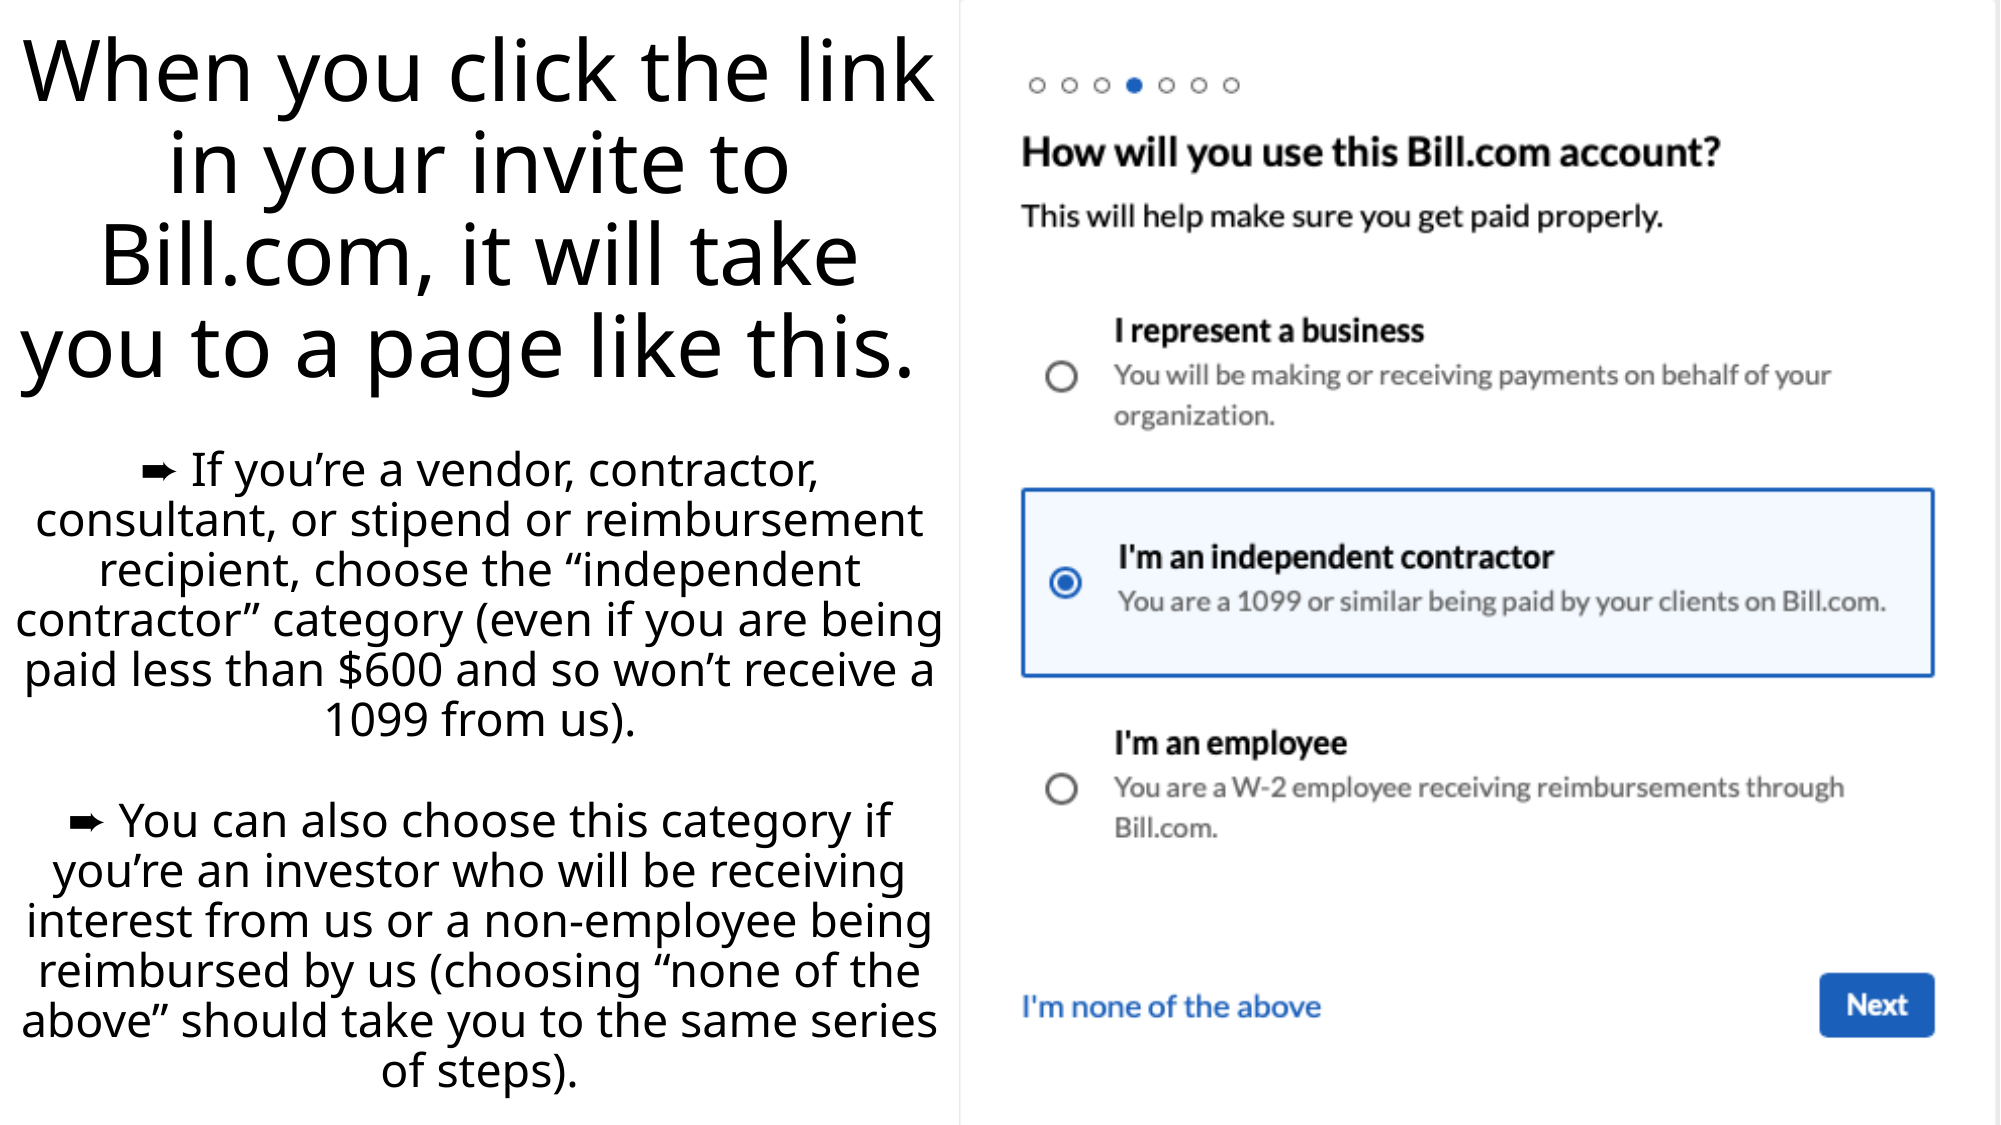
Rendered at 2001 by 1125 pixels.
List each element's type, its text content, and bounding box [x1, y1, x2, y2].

title When you click the link in your invite to Bill.com, it will take you to a page like this. ➨ If you’re a vendor, contractor, consultant, or stipend or reimbursement recipient, choose the “independent contractor” category (even if you are being paid less than $600 and so won’t receive a 1099 from us). ➨ You can also choose this category if you’re an investor who will be receiving interest from us or a non-employee being reimbursed by us (choosing “none of the above” should take you to the same series of steps). [0, 0, 959, 1125]
picture [959, 0, 2000, 1125]
